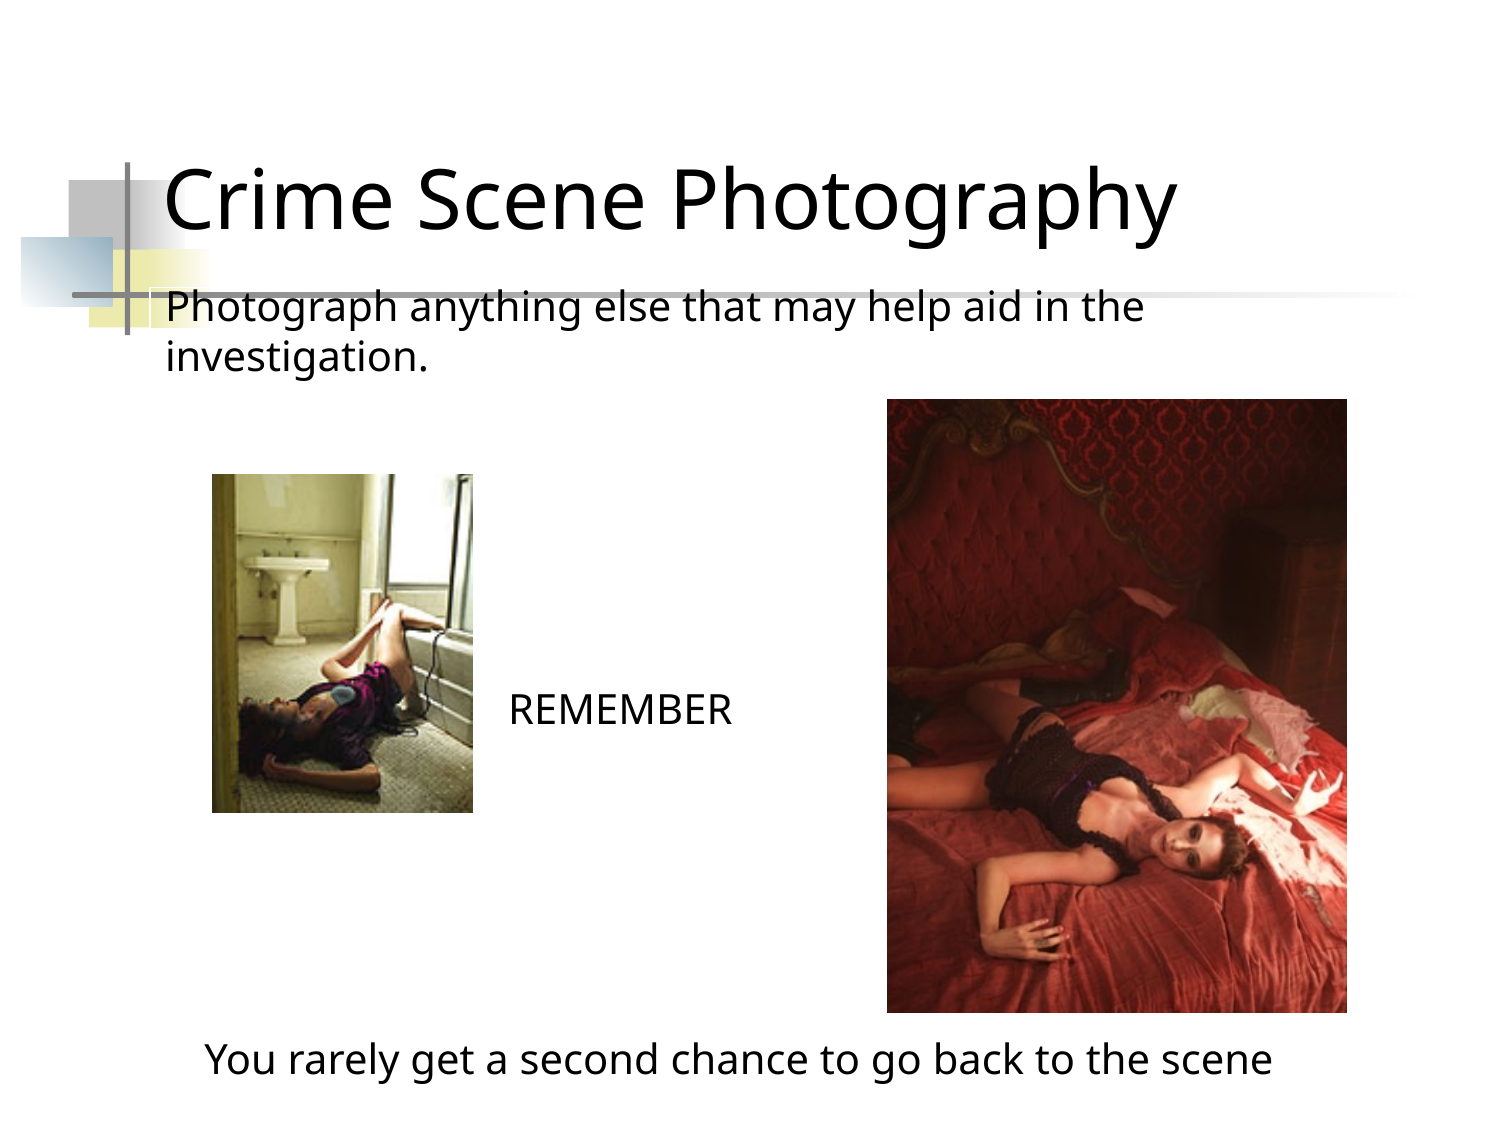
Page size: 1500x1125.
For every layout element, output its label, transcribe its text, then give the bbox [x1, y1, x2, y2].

text_box REMEMBER [493, 675, 748, 740]
title Photograph anything else that may help aid in the investigation. [149, 287, 1401, 488]
picture [887, 399, 1347, 1013]
text_box You rarely get a second chance to go back to the scene [189, 1025, 1289, 1090]
text_box Crime Scene Photography [147, 149, 1306, 255]
picture [212, 474, 474, 813]
